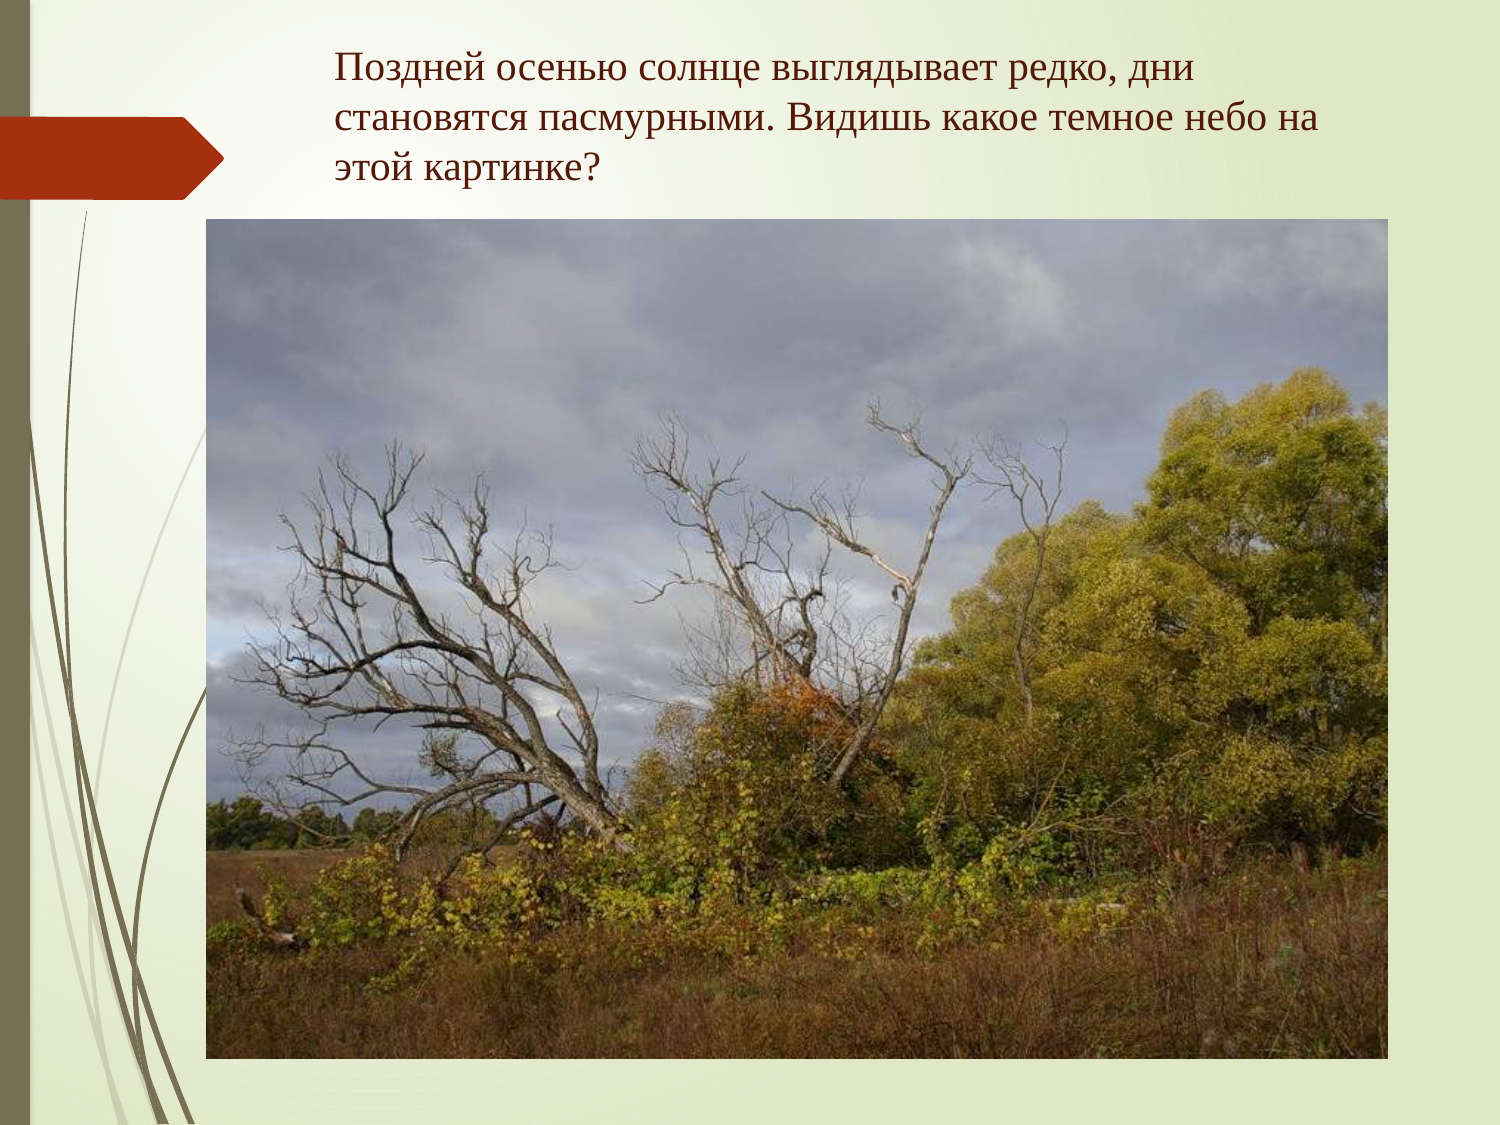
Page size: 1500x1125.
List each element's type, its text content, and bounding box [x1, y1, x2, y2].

picture [206, 219, 1389, 1059]
title Поздней осенью солнце выглядывает редко, дни становятся пасмурными. Видишь какое темное небо на этой картинке? [319, 30, 1400, 313]
